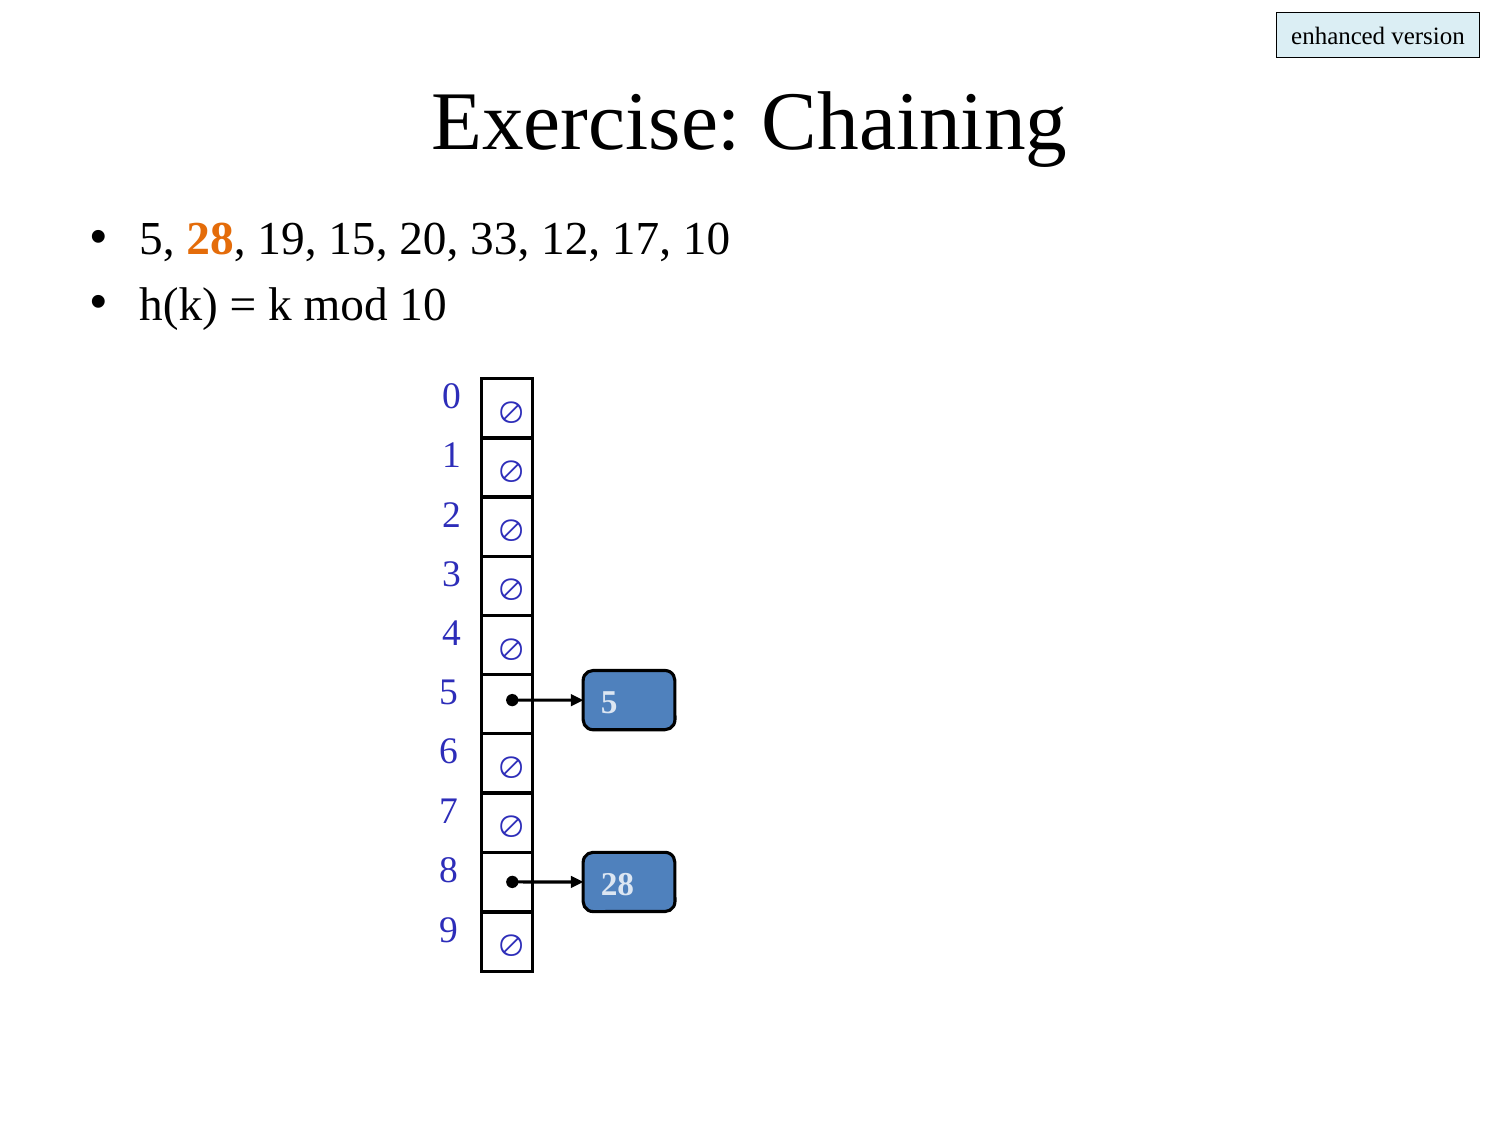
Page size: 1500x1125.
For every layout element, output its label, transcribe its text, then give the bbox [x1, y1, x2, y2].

text_box 0 [427, 363, 476, 422]
text_box 8 [424, 837, 473, 897]
text_box 1 [427, 422, 476, 482]
text_box 3 [427, 541, 476, 600]
text_box [481, 852, 533, 912]
text_box 4 [427, 600, 476, 661]
text_box  [481, 733, 533, 794]
title Exercise: Chaining [75, 45, 1425, 188]
text_box 5 [583, 670, 675, 730]
text_box [481, 675, 533, 733]
text_box 6 [424, 718, 473, 778]
text_box 5 [424, 659, 473, 718]
text_box [506, 875, 584, 889]
text_box  [481, 556, 533, 615]
text_box [506, 693, 584, 707]
text_box  [481, 615, 533, 675]
text_box enhanced version [1276, 12, 1480, 58]
text_box 9 [424, 897, 473, 957]
text_box  [481, 498, 533, 556]
list 5, 28, 19, 15, 20, 33, 12, 17, 10 h(k) = k mod 10 [75, 200, 1425, 338]
text_box 2 [427, 482, 476, 541]
text_box  [481, 438, 533, 498]
text_box 7 [424, 778, 473, 837]
text_box 28 [583, 852, 675, 912]
text_box  [481, 794, 533, 852]
text_box  [481, 378, 533, 438]
text_box  [481, 912, 533, 972]
